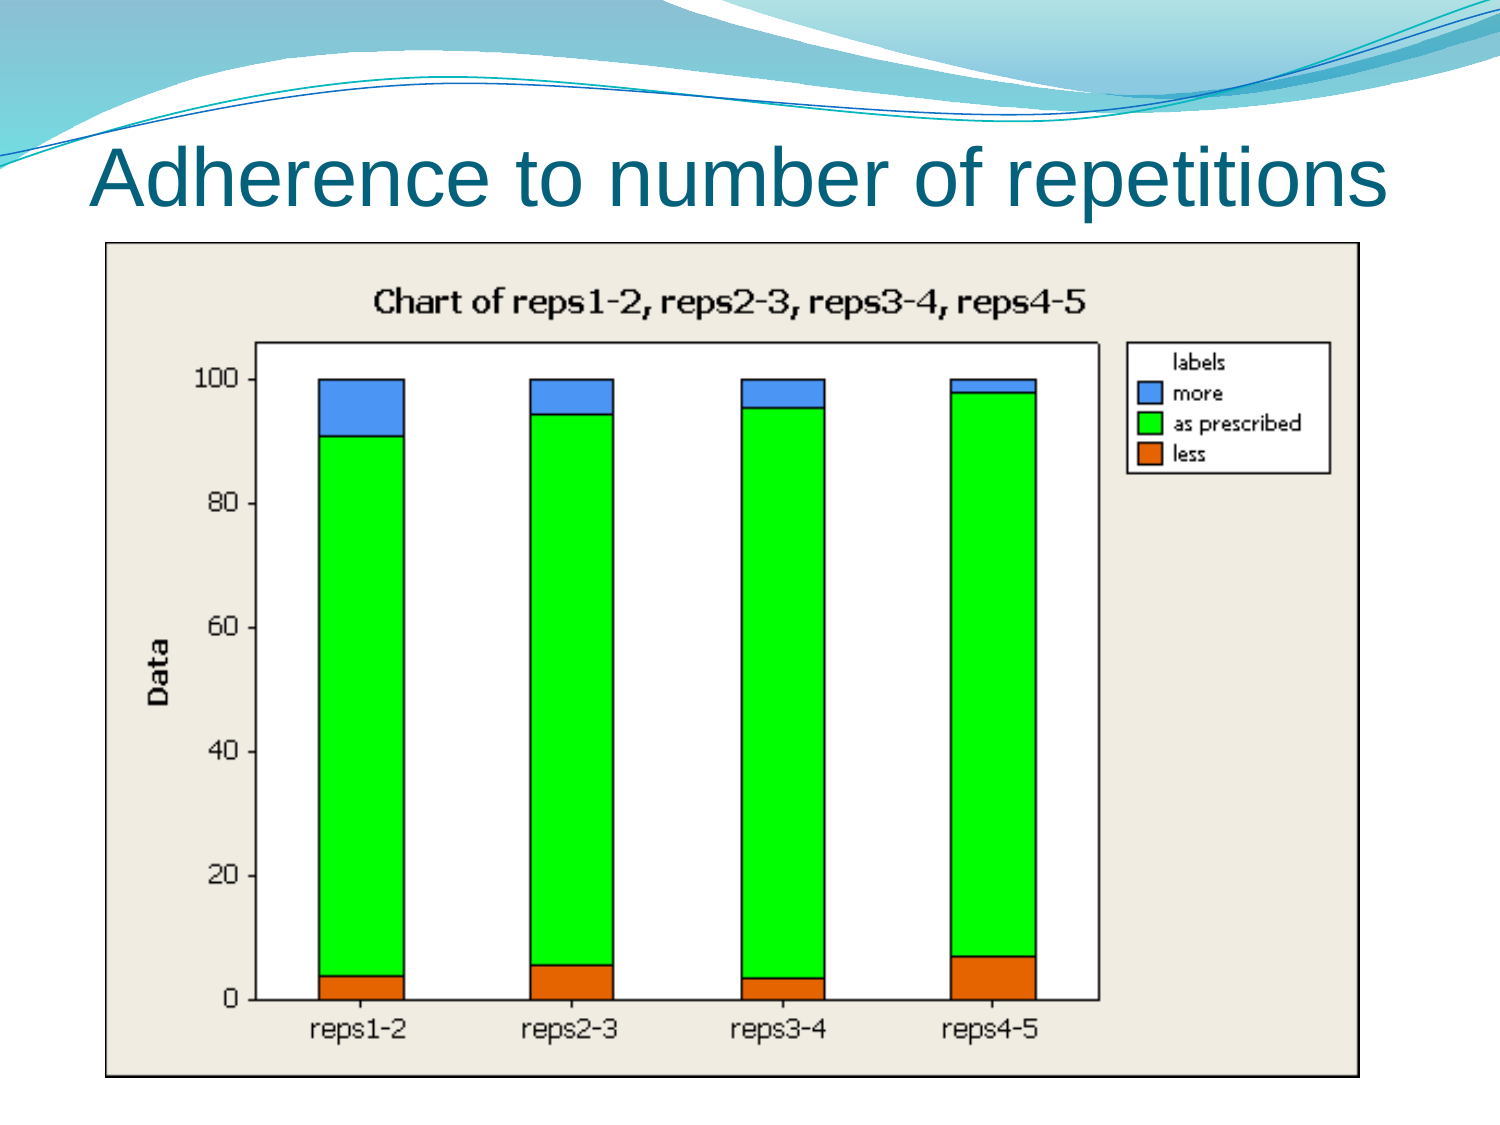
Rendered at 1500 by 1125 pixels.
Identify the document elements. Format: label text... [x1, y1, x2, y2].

picture [105, 241, 1360, 1079]
table_cell Dr Mary Rodger [100, 245, 105, 304]
table_cell Dr Mary Rodger [1360, 246, 1365, 304]
text_box Adherence to number of repetitions [74, 115, 1425, 304]
